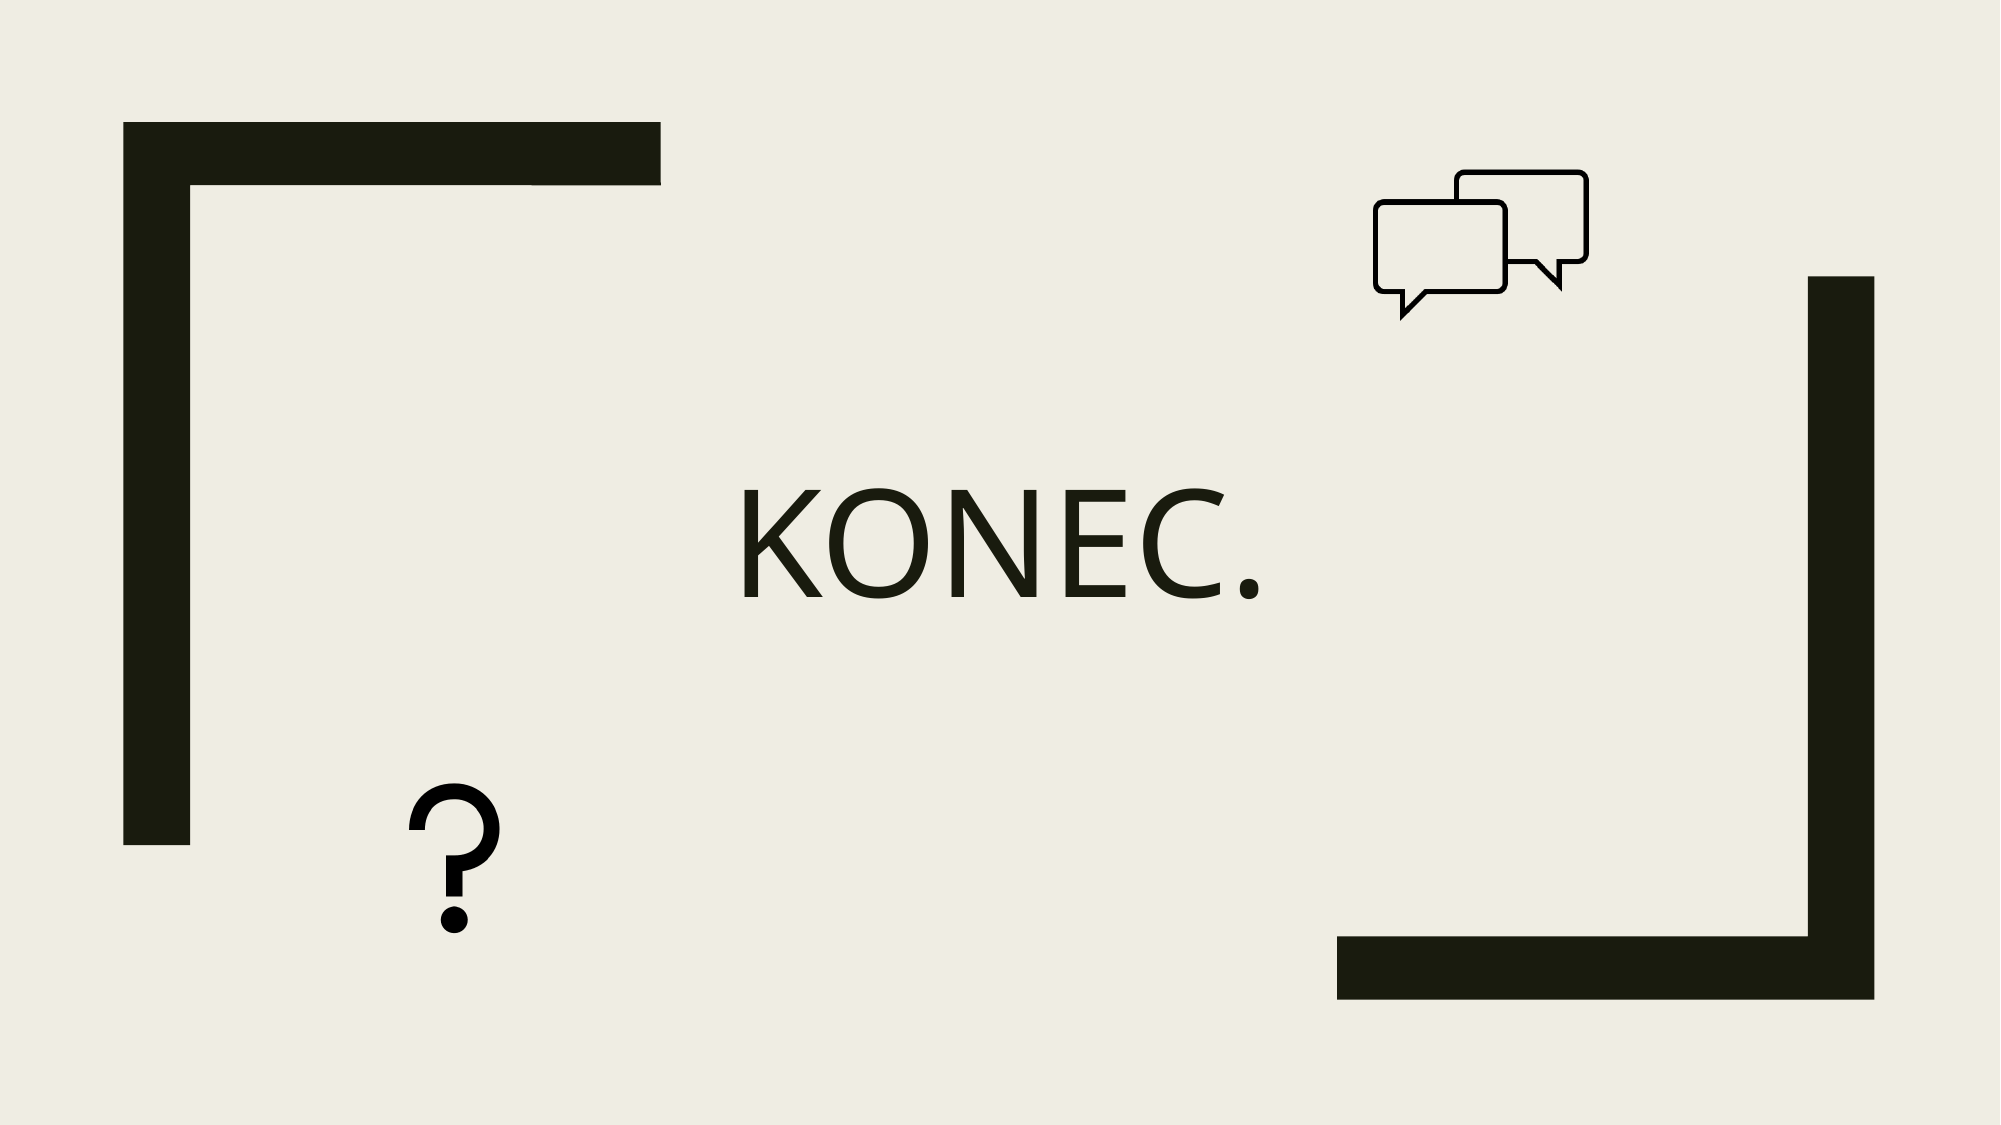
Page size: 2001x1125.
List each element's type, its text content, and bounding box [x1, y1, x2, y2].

title Konec. [314, 293, 1686, 638]
picture [357, 761, 551, 955]
picture [1351, 115, 1610, 375]
